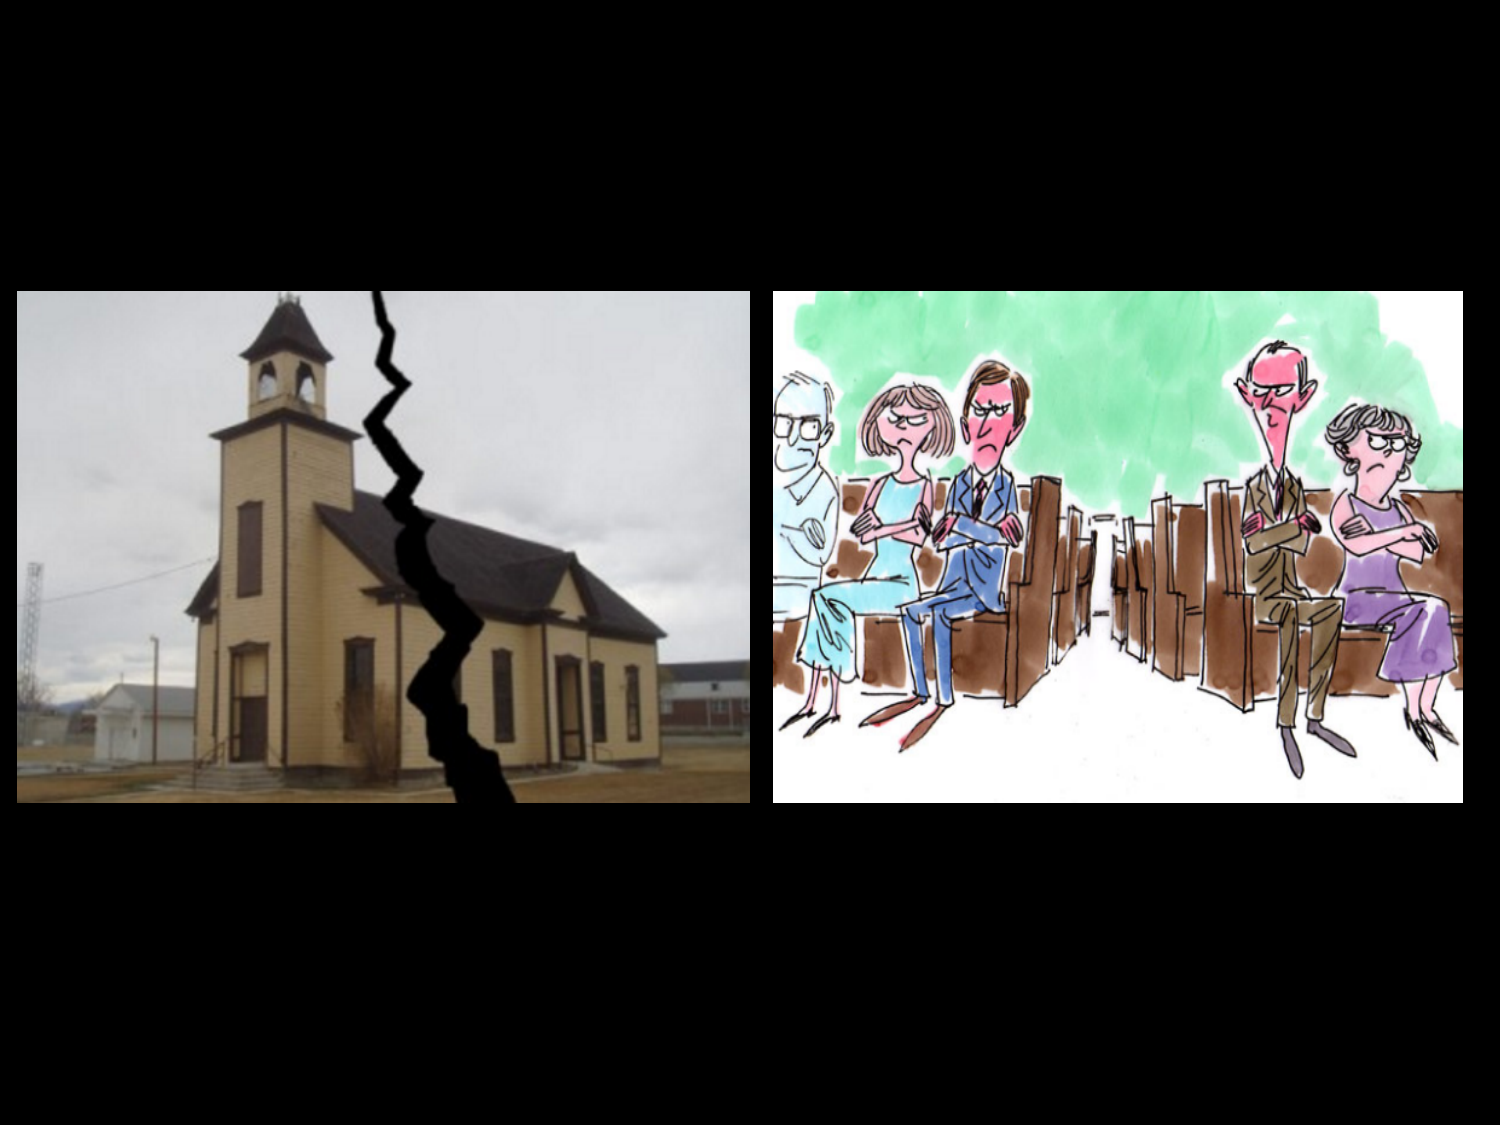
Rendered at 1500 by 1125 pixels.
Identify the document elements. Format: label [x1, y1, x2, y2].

picture [17, 291, 750, 803]
picture [773, 291, 1463, 803]
